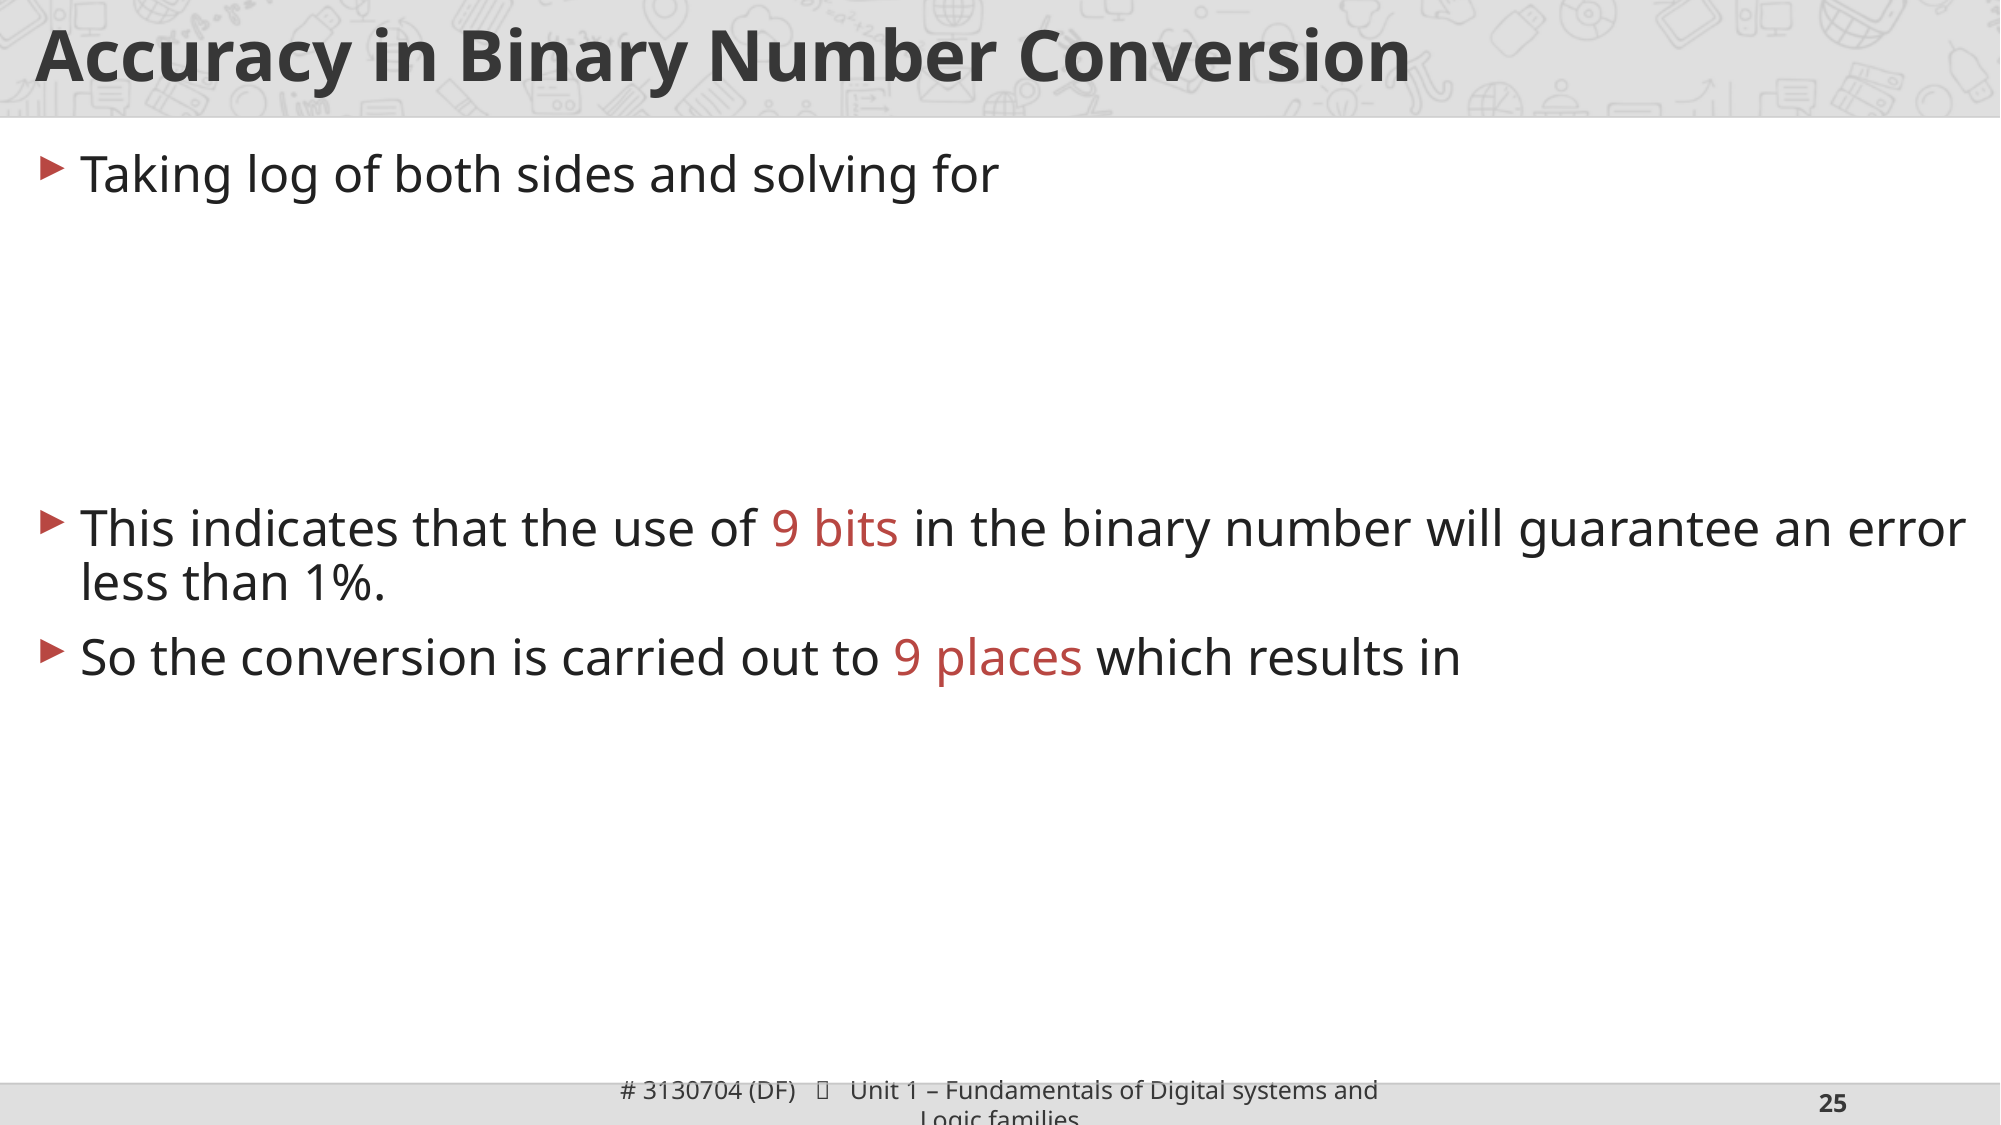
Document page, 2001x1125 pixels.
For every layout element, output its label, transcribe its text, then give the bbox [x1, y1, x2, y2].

title Accuracy in Binary Number Conversion [0, 0, 2000, 117]
